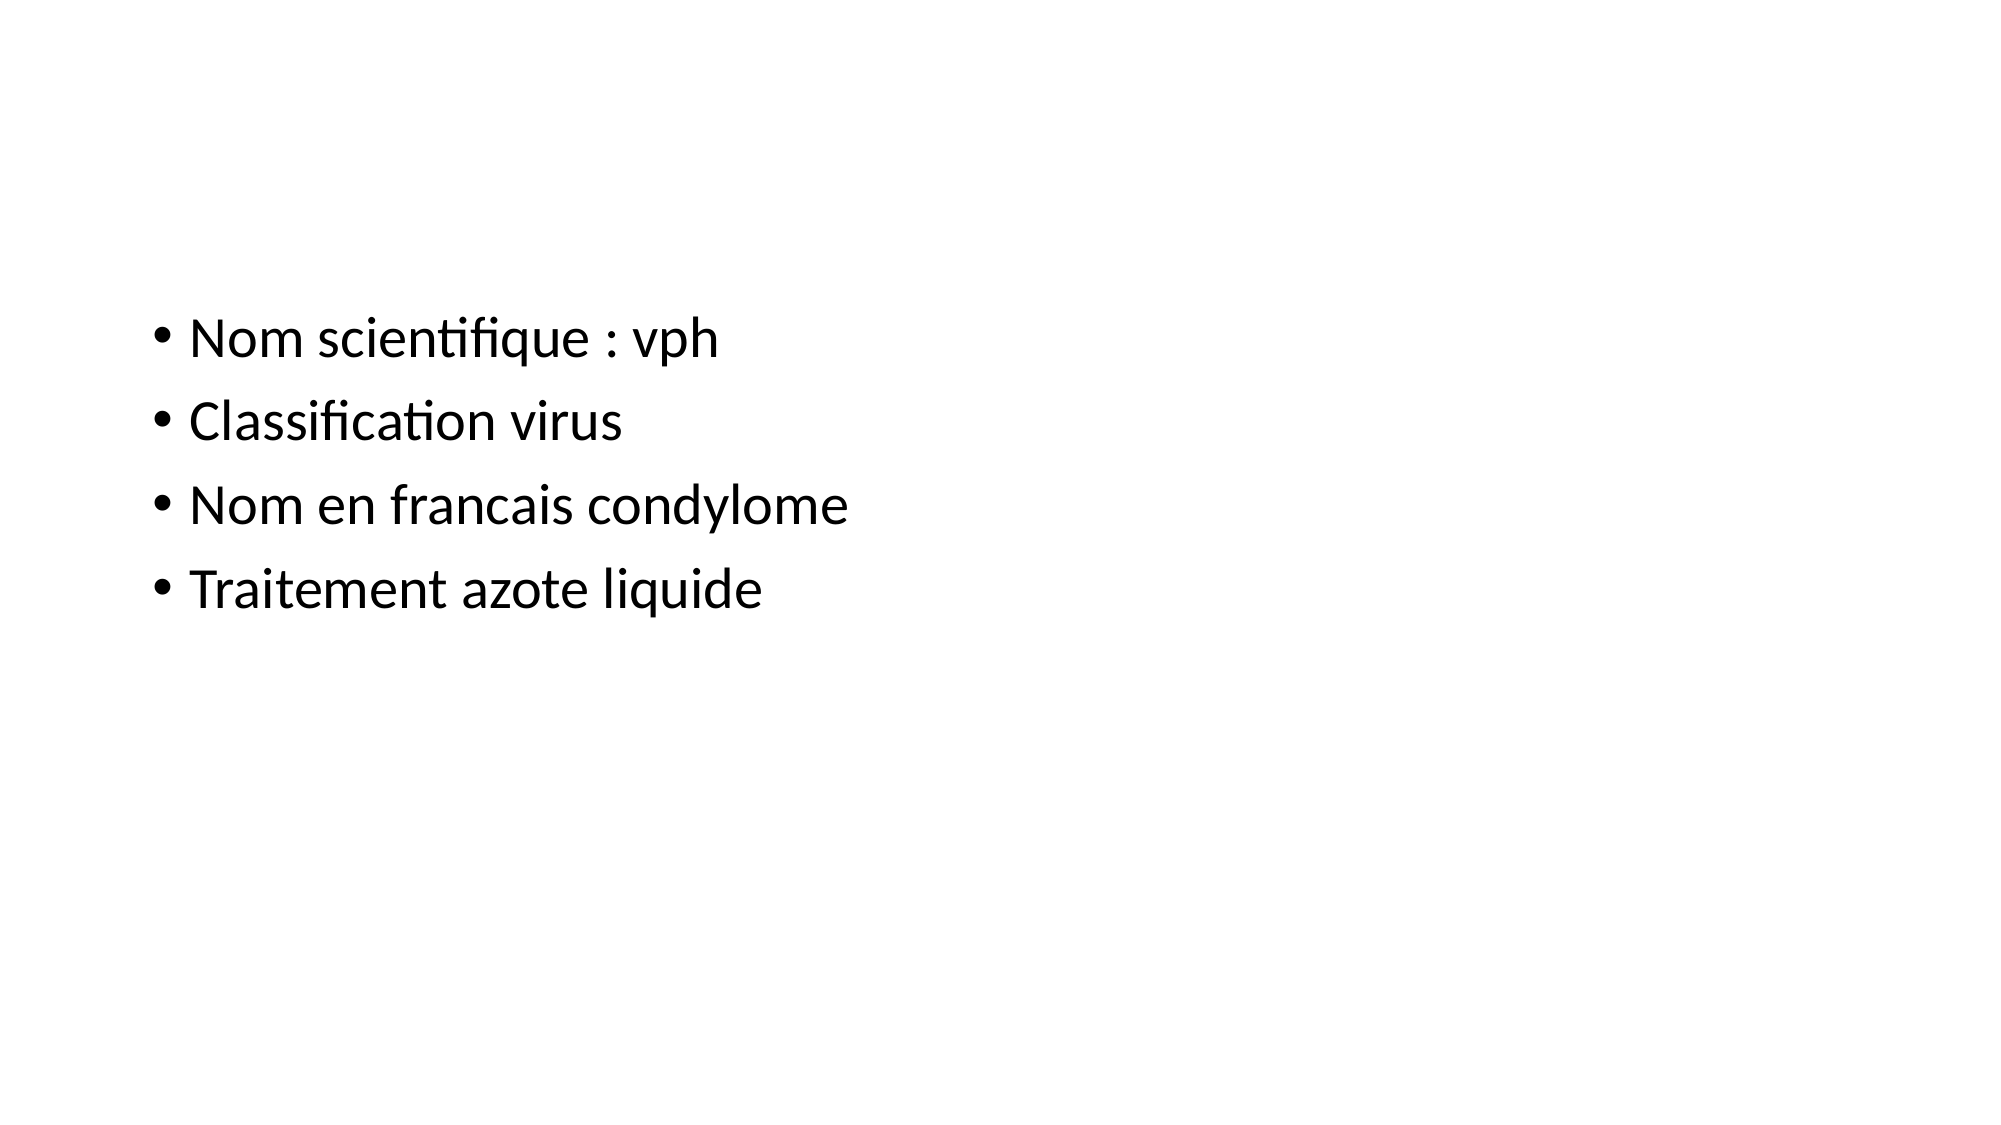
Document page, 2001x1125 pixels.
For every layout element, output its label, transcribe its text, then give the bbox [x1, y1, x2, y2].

list Nom scientifique : vph Classification virus Nom en francais condylome Traitement azote liquide [137, 299, 1863, 1014]
